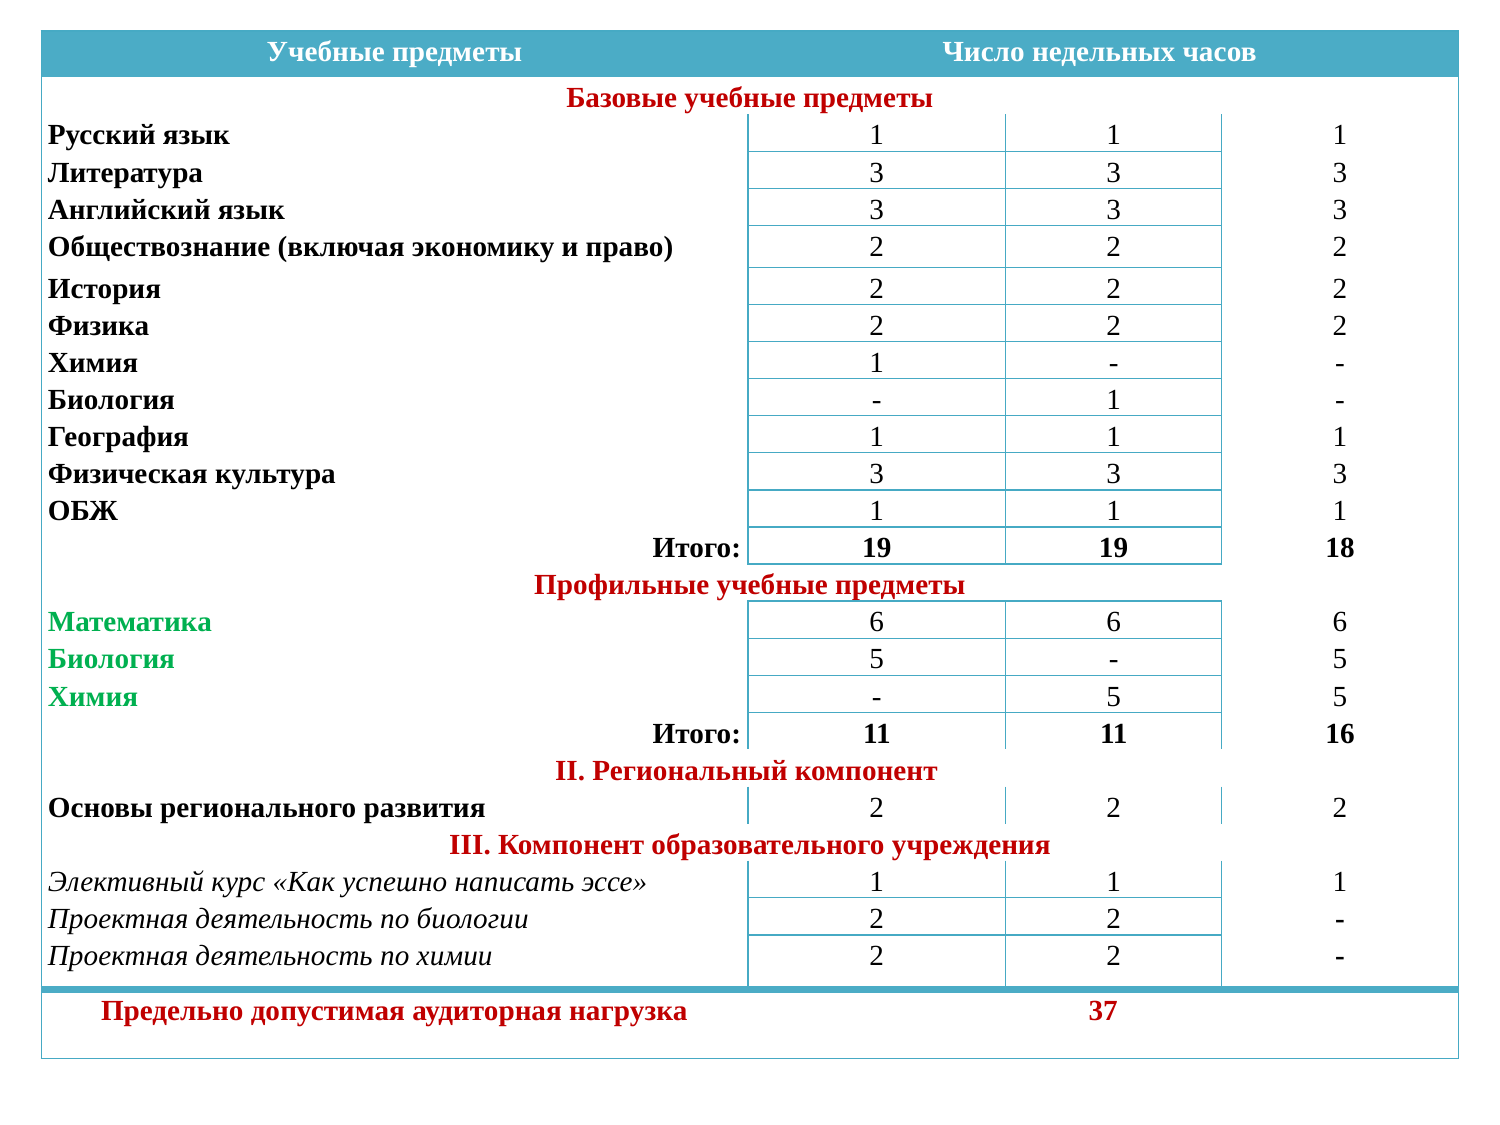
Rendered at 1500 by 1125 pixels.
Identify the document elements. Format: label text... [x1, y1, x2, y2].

table_cell - [749, 379, 1005, 415]
table_cell Английский язык [42, 189, 747, 226]
table_cell 3 [749, 189, 1005, 225]
table_cell 2 [1006, 305, 1221, 341]
table_cell 1 [1006, 114, 1221, 151]
table_cell Основы регионального развития [42, 787, 747, 824]
table_cell 2 [1222, 787, 1458, 824]
table_cell - [1222, 935, 1458, 986]
table_cell 37 [748, 993, 1458, 1058]
table_cell 3 [749, 152, 1005, 188]
table_cell - [1006, 639, 1221, 675]
table_cell Обществознание (включая экономику и право) [42, 226, 747, 267]
table_cell - [1222, 379, 1458, 416]
table_cell 2 [749, 787, 1005, 824]
table_cell 1 [1006, 861, 1221, 897]
table_cell 1 [1006, 416, 1221, 452]
table_cell ОБЖ [42, 490, 747, 527]
table_cell 5 [1222, 675, 1458, 712]
table_cell 1 [749, 416, 1005, 452]
table_cell Элективный курс «Как успешно написать эссе» [42, 861, 747, 898]
table_cell 3 [1006, 189, 1221, 225]
table_cell 19 [749, 528, 1005, 563]
table_cell 1 [1222, 861, 1458, 898]
table_cell Химия [42, 342, 747, 379]
table_cell 6 [1222, 601, 1458, 638]
table_cell III. Компонент образовательного учреждения [42, 824, 1458, 861]
table_cell 1 [1222, 416, 1458, 453]
table_cell 18 [1222, 527, 1458, 564]
table_cell II. Региональный компонент [42, 749, 1458, 787]
table_cell Биология [42, 379, 747, 416]
table_cell 1 [1006, 379, 1221, 415]
table_cell Проектная деятельность по биологии [42, 898, 747, 935]
table_cell 3 [1222, 151, 1458, 189]
table_cell 1 [749, 114, 1005, 151]
table_cell 5 [1006, 676, 1221, 712]
table_cell - [1222, 898, 1458, 935]
table_cell 19 [1006, 528, 1221, 563]
table_cell Проектная деятельность по химии [42, 935, 747, 986]
table_cell Итого: [42, 527, 747, 564]
table_cell 5 [1222, 638, 1458, 675]
table_cell 1 [749, 491, 1005, 526]
table_cell 2 [1006, 936, 1221, 986]
table_cell Физическая культура [42, 453, 747, 490]
table_cell 2 [1222, 304, 1458, 342]
table_cell 6 [749, 602, 1005, 638]
table_cell 16 [1222, 712, 1458, 749]
table_cell 2 [1006, 787, 1221, 824]
table_cell 11 [749, 713, 1005, 749]
table_cell Профильные учебные предметы [42, 564, 1458, 601]
table_cell 5 [749, 639, 1005, 675]
table_cell История [42, 267, 747, 304]
table_cell 1 [1222, 114, 1458, 151]
table_cell 3 [1222, 453, 1458, 490]
table_cell 2 [749, 936, 1005, 986]
table_cell 1 [749, 861, 1005, 897]
table_cell 2 [749, 226, 1005, 267]
table_cell Математика [42, 601, 747, 638]
table_cell 2 [1222, 226, 1458, 267]
table_cell - [1222, 342, 1458, 379]
table_cell 1 [1222, 490, 1458, 527]
table_cell 3 [1006, 152, 1221, 188]
table_cell Итого: [42, 712, 747, 749]
table_cell 3 [1006, 453, 1221, 489]
table_cell 2 [1222, 267, 1458, 304]
table_cell - [1006, 342, 1221, 378]
table_cell 6 [1006, 602, 1221, 638]
table_cell 3 [1222, 189, 1458, 226]
table_cell 2 [1006, 226, 1221, 267]
table_cell География [42, 416, 747, 453]
table_cell 11 [1006, 713, 1221, 749]
table_cell 2 [749, 898, 1005, 934]
table_cell 2 [749, 305, 1005, 341]
table_cell Химия [42, 675, 747, 712]
table_cell 3 [749, 453, 1005, 489]
table_cell Базовые учебные предметы [42, 77, 1458, 114]
table_cell 2 [1006, 268, 1221, 304]
table_cell Физика [42, 304, 747, 342]
table_cell 2 [749, 268, 1005, 304]
table_cell Биология [42, 638, 747, 675]
table_header Число недельных часов [748, 32, 1458, 77]
table_cell Русский язык [42, 114, 747, 151]
table_cell - [749, 676, 1005, 712]
table_cell Предельно допустимая аудиторная нагрузка [42, 993, 748, 1058]
table_cell 1 [1006, 491, 1221, 526]
table_cell 2 [1006, 898, 1221, 934]
table_cell 1 [749, 342, 1005, 378]
table_header Учебные предметы [42, 32, 748, 77]
table_cell Литература [42, 151, 747, 189]
